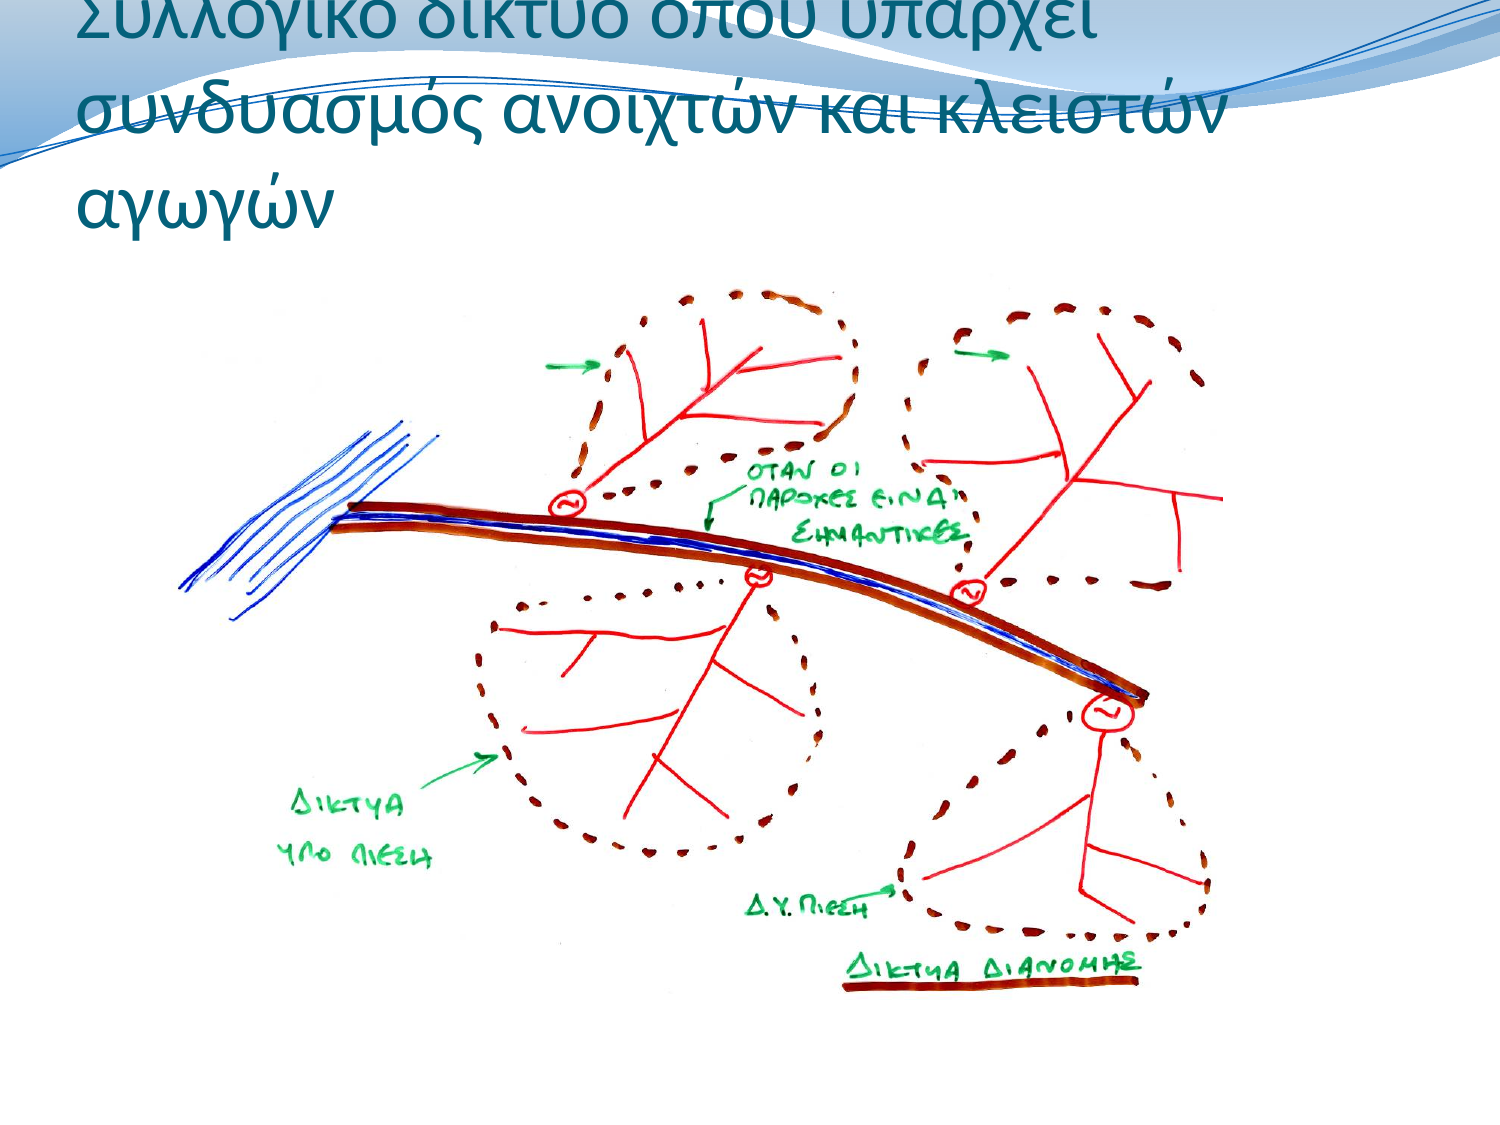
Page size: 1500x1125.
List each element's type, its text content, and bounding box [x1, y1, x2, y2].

picture [170, 266, 1223, 1000]
title Συλλογικό δίκτυο όπου υπάρχει συνδυασμός ανοιχτών και κλειστών αγωγών [74, 128, 1426, 245]
